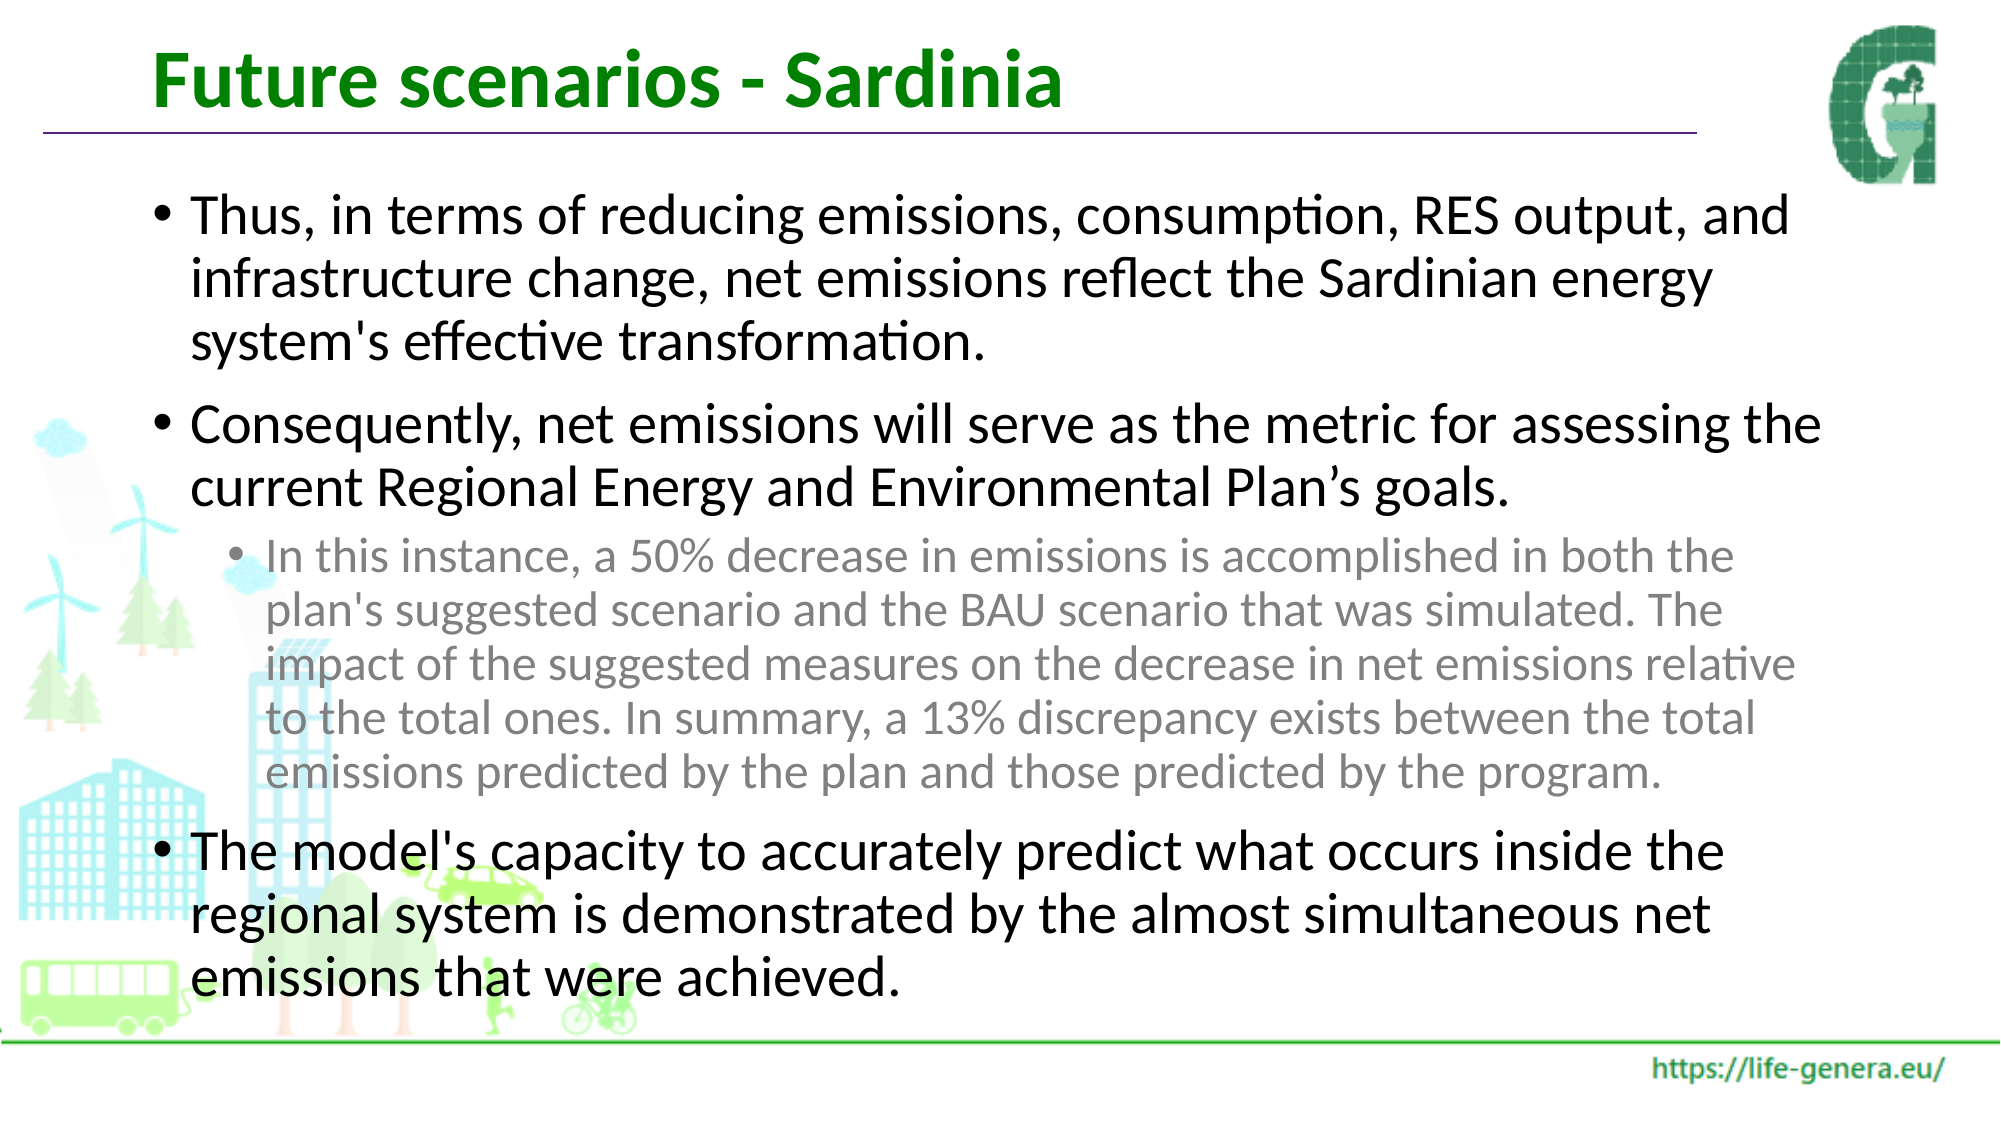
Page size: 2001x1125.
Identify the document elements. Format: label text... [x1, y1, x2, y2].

title Future scenarios - Sardinia [137, 17, 1443, 144]
picture [0, 0, 2001, 1125]
list Thus, in terms of reducing emissions, consumption, RES output, and infrastructure change, net emissions reflect the Sardinian energy system's effective transformation. Consequently, net emissions will serve as the metric for assessing the current Regional Energy and Environmental Plan’s goals. In this instance, a 50% decrease in emissions is accomplished in both the plan's suggested scenario and the BAU scenario that was simulated. The impact of the suggested measures on the decrease in net emissions relative to the total ones. In summary, a 13% discrepancy exists between the total emissions predicted by the plan and those predicted by the program. The model's capacity to accurately predict what occurs inside the regional system is demonstrated by the almost simultaneous net emissions that were achieved. [137, 176, 1863, 1034]
